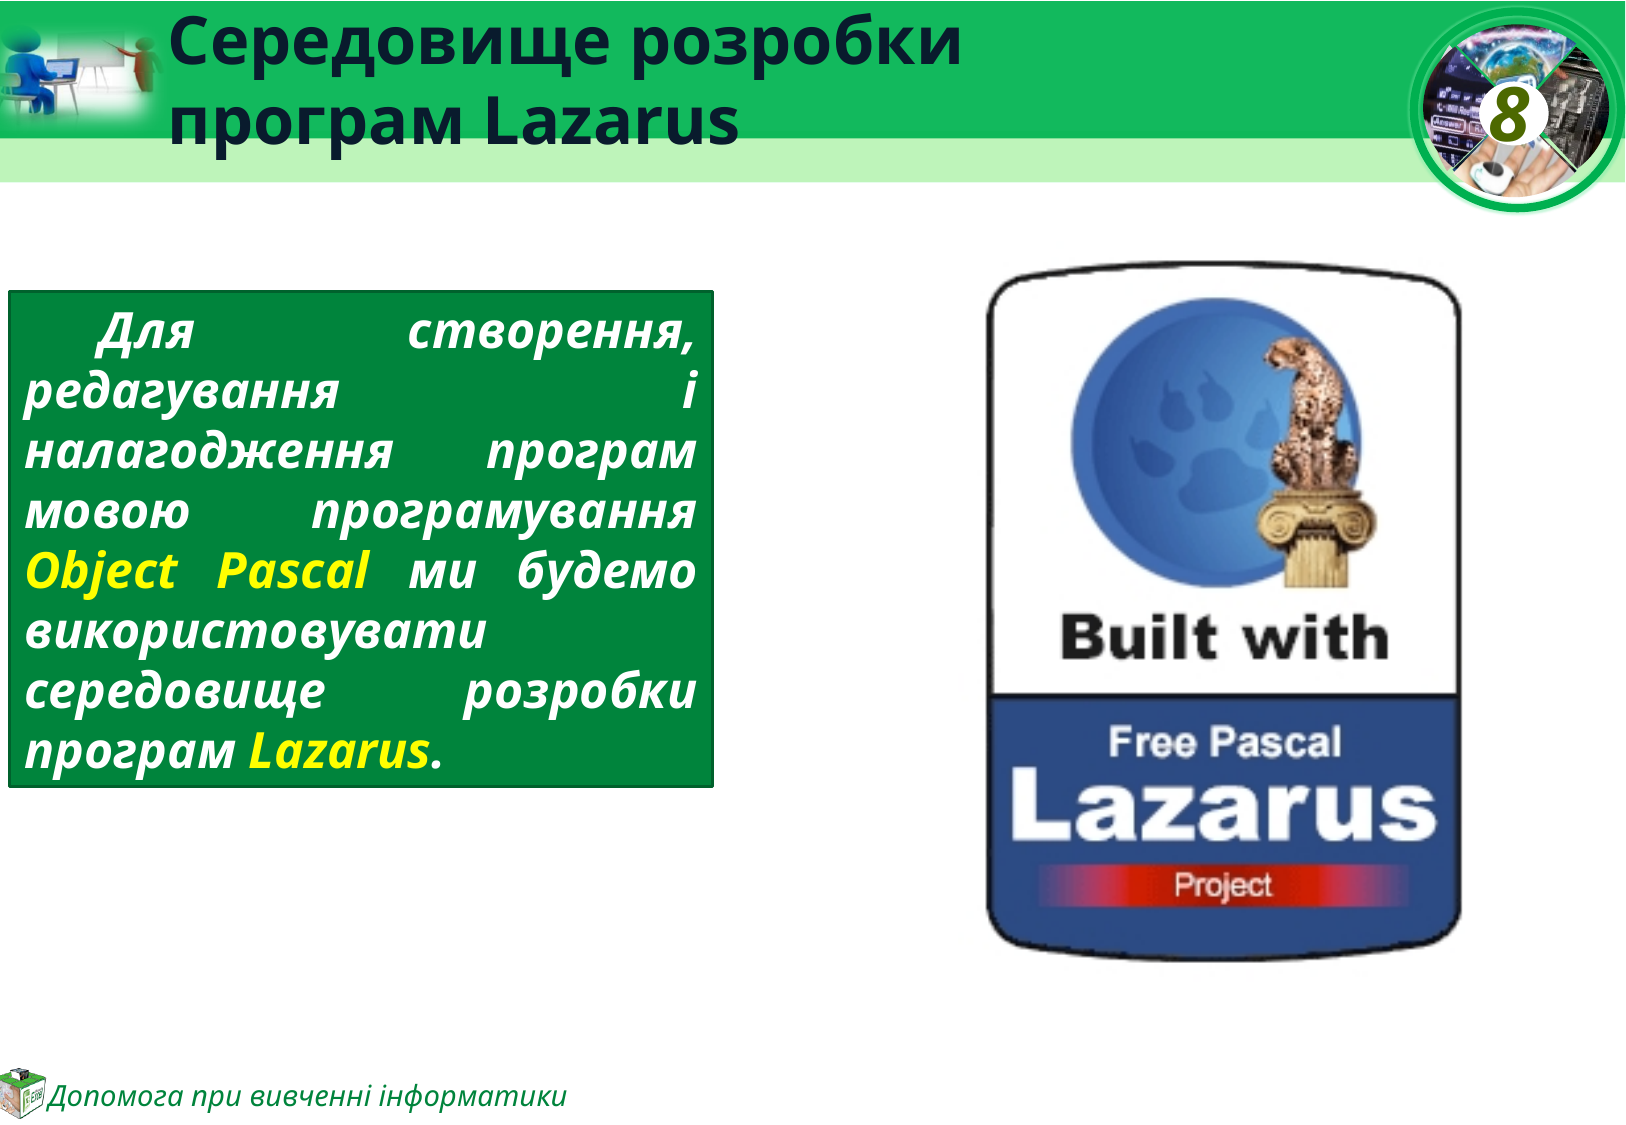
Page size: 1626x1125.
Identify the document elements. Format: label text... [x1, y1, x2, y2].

picture [0, 16, 173, 142]
picture [1423, 24, 1610, 198]
text_box Для створення, редагування і налагодження програм мовою програмування Object Pascal ми будемо використовувати середовище розробки програм Lazarus. [8, 290, 714, 788]
picture [0, 1067, 48, 1121]
title Середовище розробки програм Lazarus [152, 34, 1360, 122]
picture [958, 238, 1486, 985]
